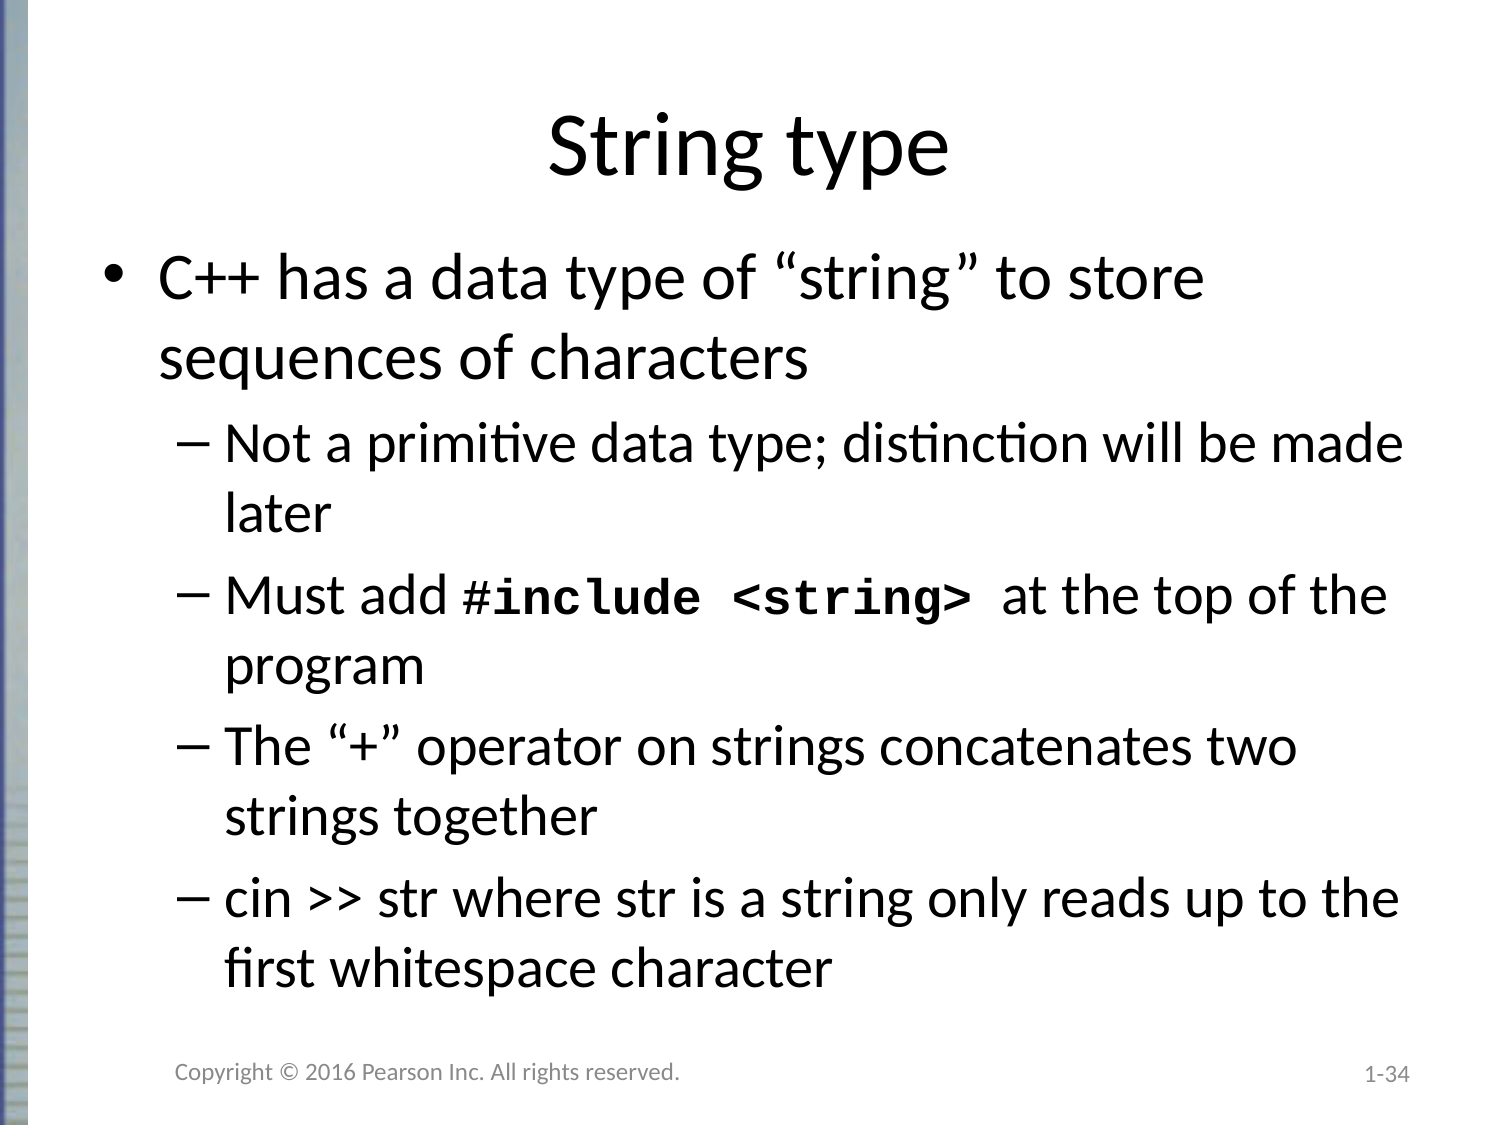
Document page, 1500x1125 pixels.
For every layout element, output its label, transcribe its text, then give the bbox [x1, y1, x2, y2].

footer Copyright © 2016 Pearson Inc. All rights reserved. [75, 1040, 788, 1100]
slide_number 1-34 [1074, 1042, 1425, 1103]
title String type [75, 45, 1425, 233]
list C++ has a data type of “string” to store sequences of characters Not a primitive data type; distinction will be made later Must add #include <string> at the top of the program The “+” operator on strings concatenates two strings together cin >> str where str is a string only reads up to the first whitespace character [87, 224, 1438, 968]
picture [0, 0, 28, 1125]
